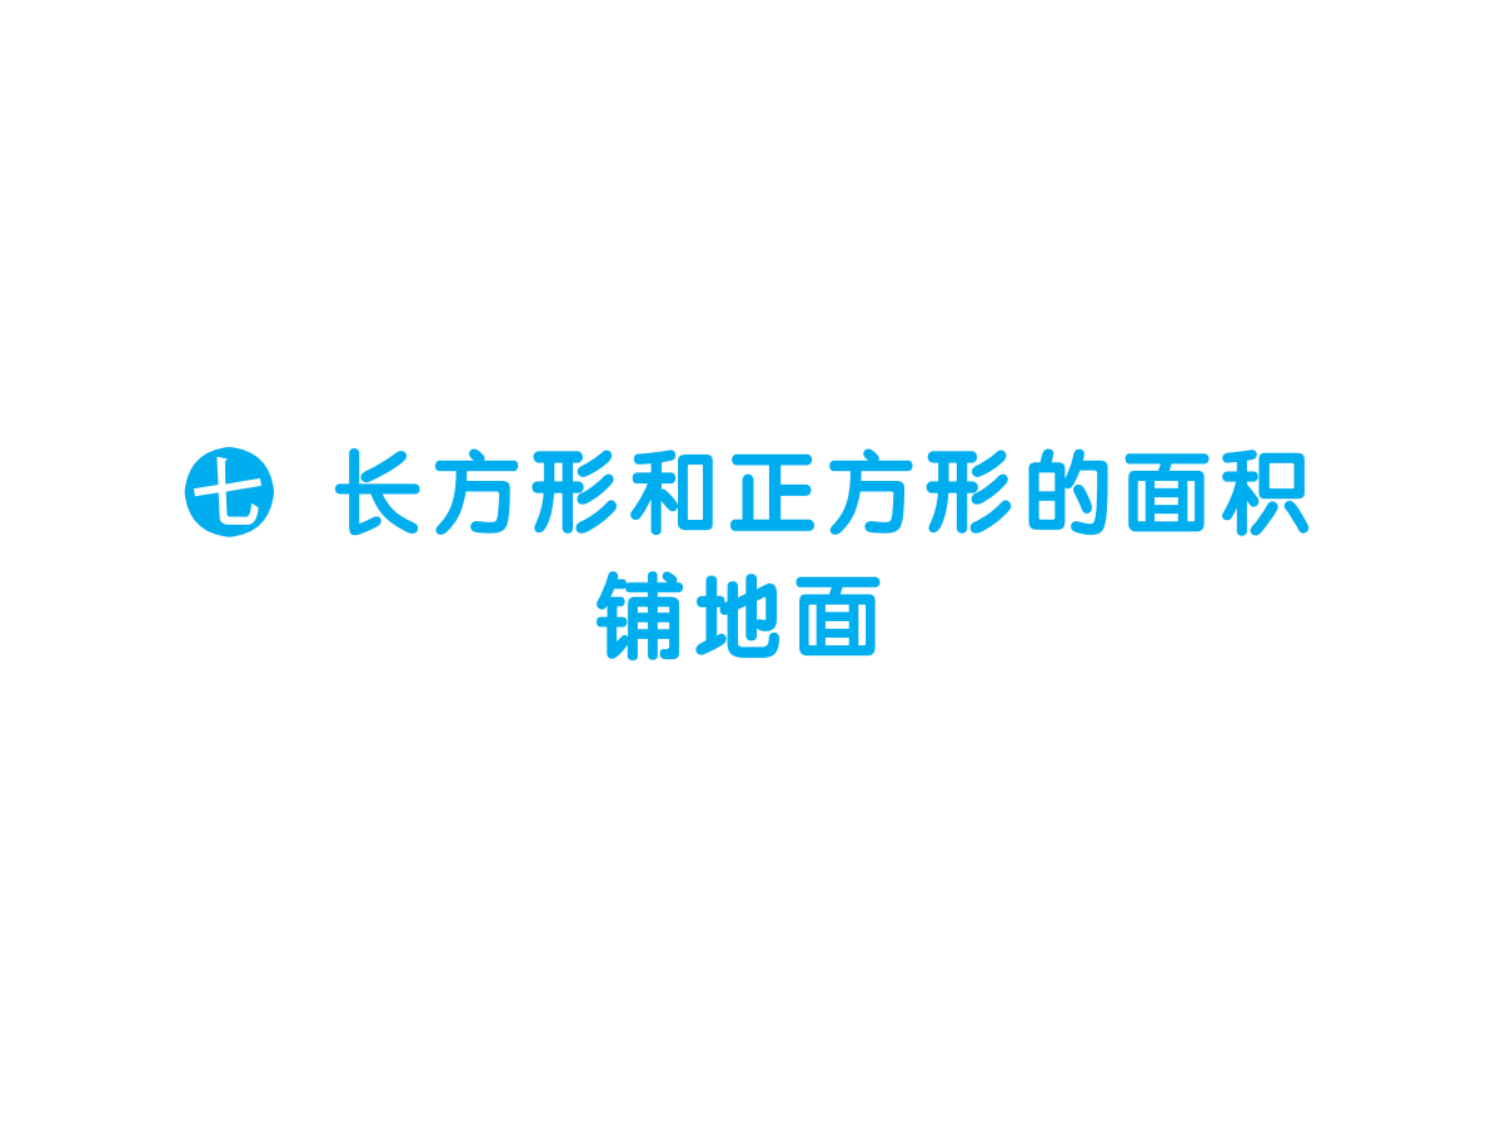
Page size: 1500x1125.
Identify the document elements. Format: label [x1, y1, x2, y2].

picture [159, 432, 1326, 672]
